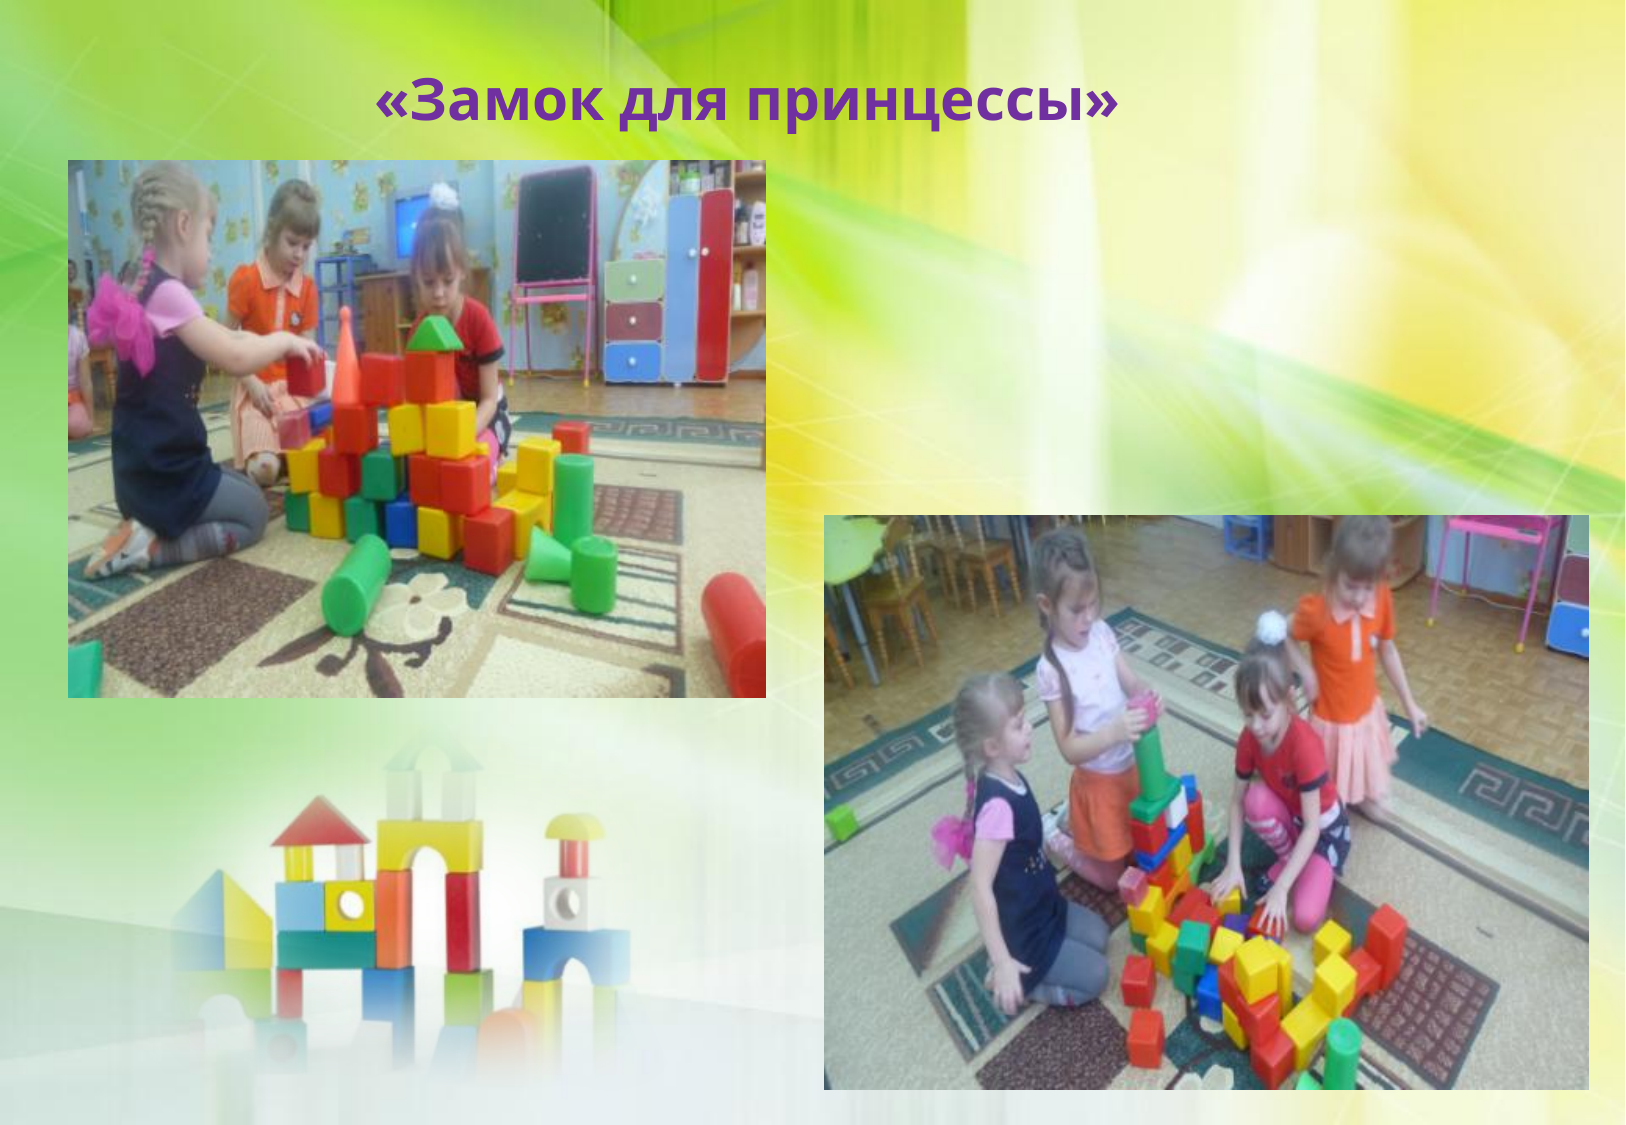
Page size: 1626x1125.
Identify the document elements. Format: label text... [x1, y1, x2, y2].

picture [0, 0, 1626, 1125]
text_box «Замок для принцессы» [339, 54, 1155, 140]
